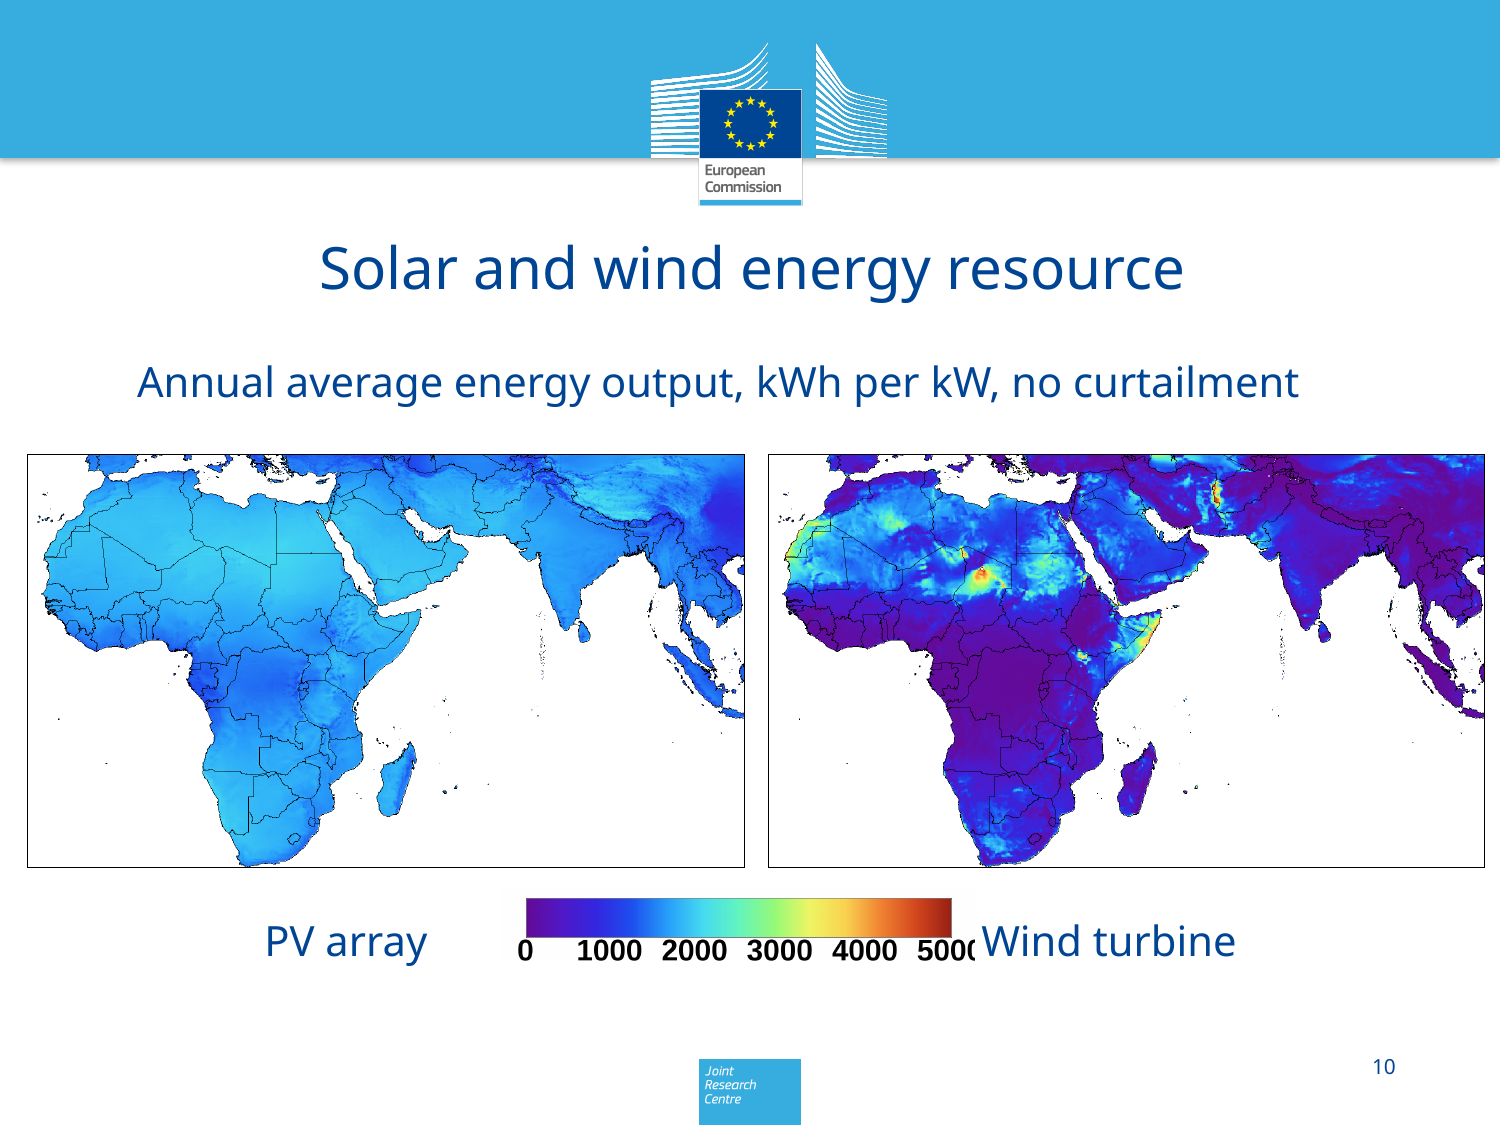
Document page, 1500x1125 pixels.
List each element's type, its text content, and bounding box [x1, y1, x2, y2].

picture [651, 42, 887, 207]
title Solar and wind energy resource [106, 230, 1398, 302]
picture [699, 1059, 801, 1125]
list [767, 454, 1485, 869]
picture [27, 454, 745, 869]
picture [501, 882, 975, 962]
text_box Annual average energy output, kWh per kW, no curtailment [122, 348, 1500, 414]
slide_number 10 [1045, 1054, 1396, 1080]
text_box Wind turbine [966, 907, 1252, 973]
text_box PV array [249, 907, 443, 973]
